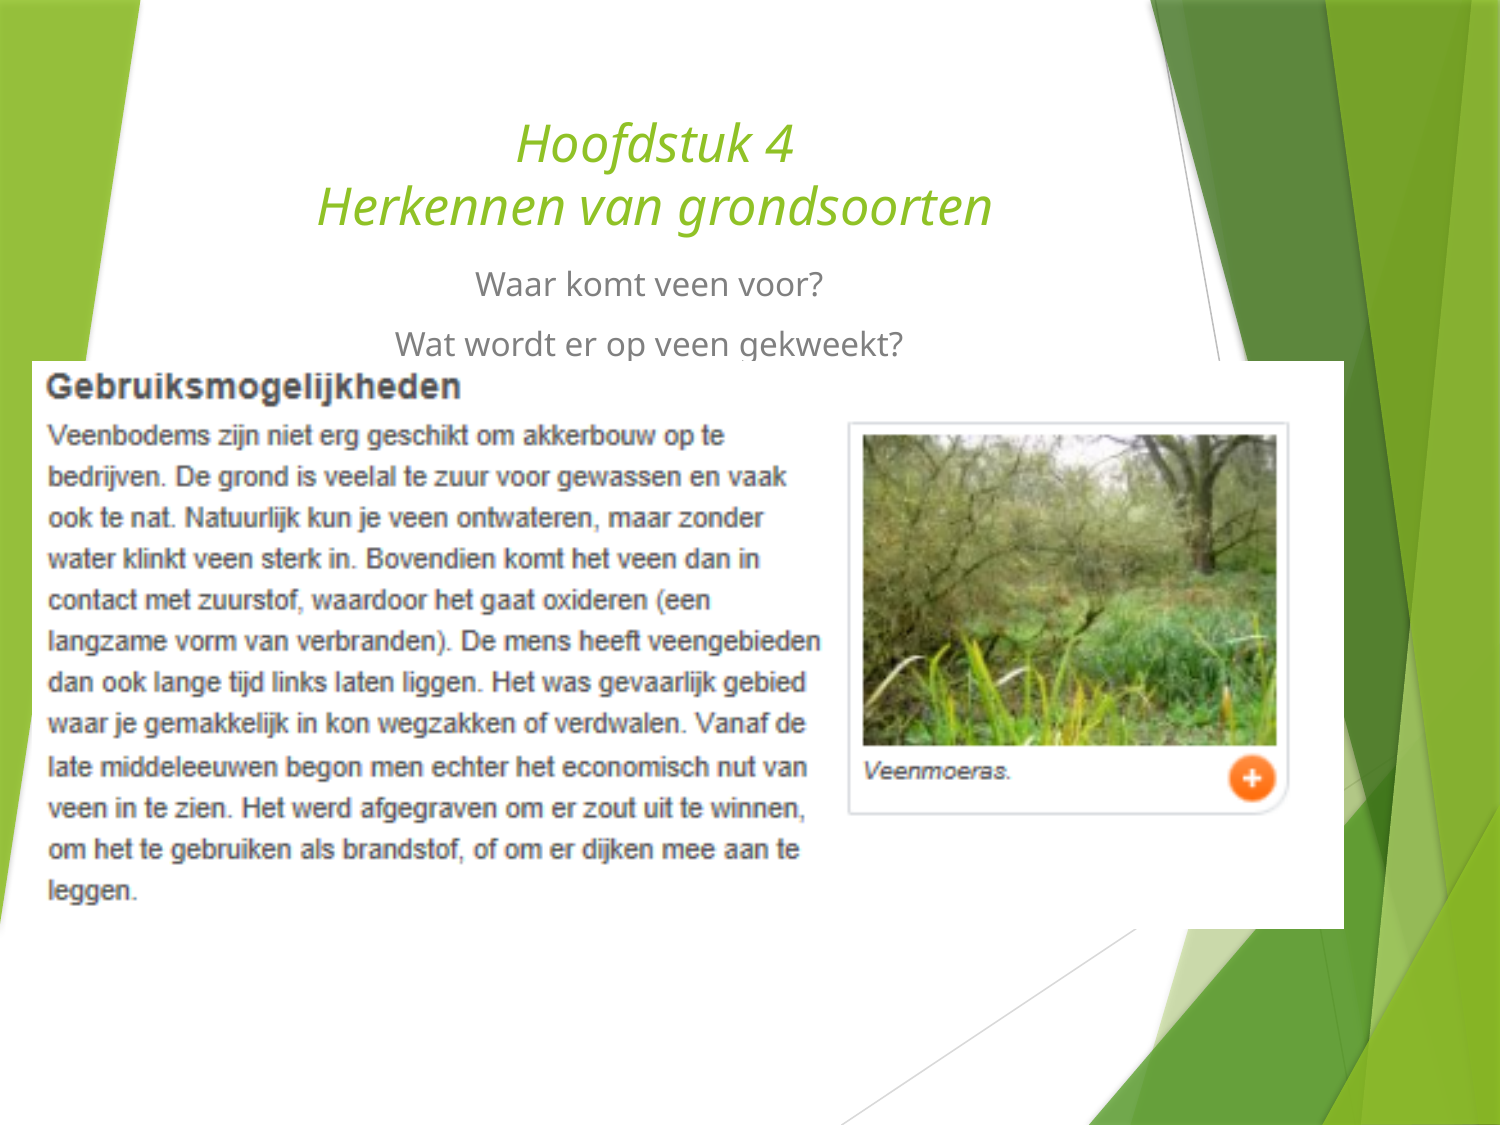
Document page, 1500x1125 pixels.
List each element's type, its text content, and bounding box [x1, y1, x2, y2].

subtitle Waar komt veen voor? Wat wordt er op veen gekweekt? [64, 255, 1235, 360]
title Hoofdstuk 4 Herkennen van grondsoorten [112, 101, 1199, 244]
picture [31, 361, 1344, 930]
